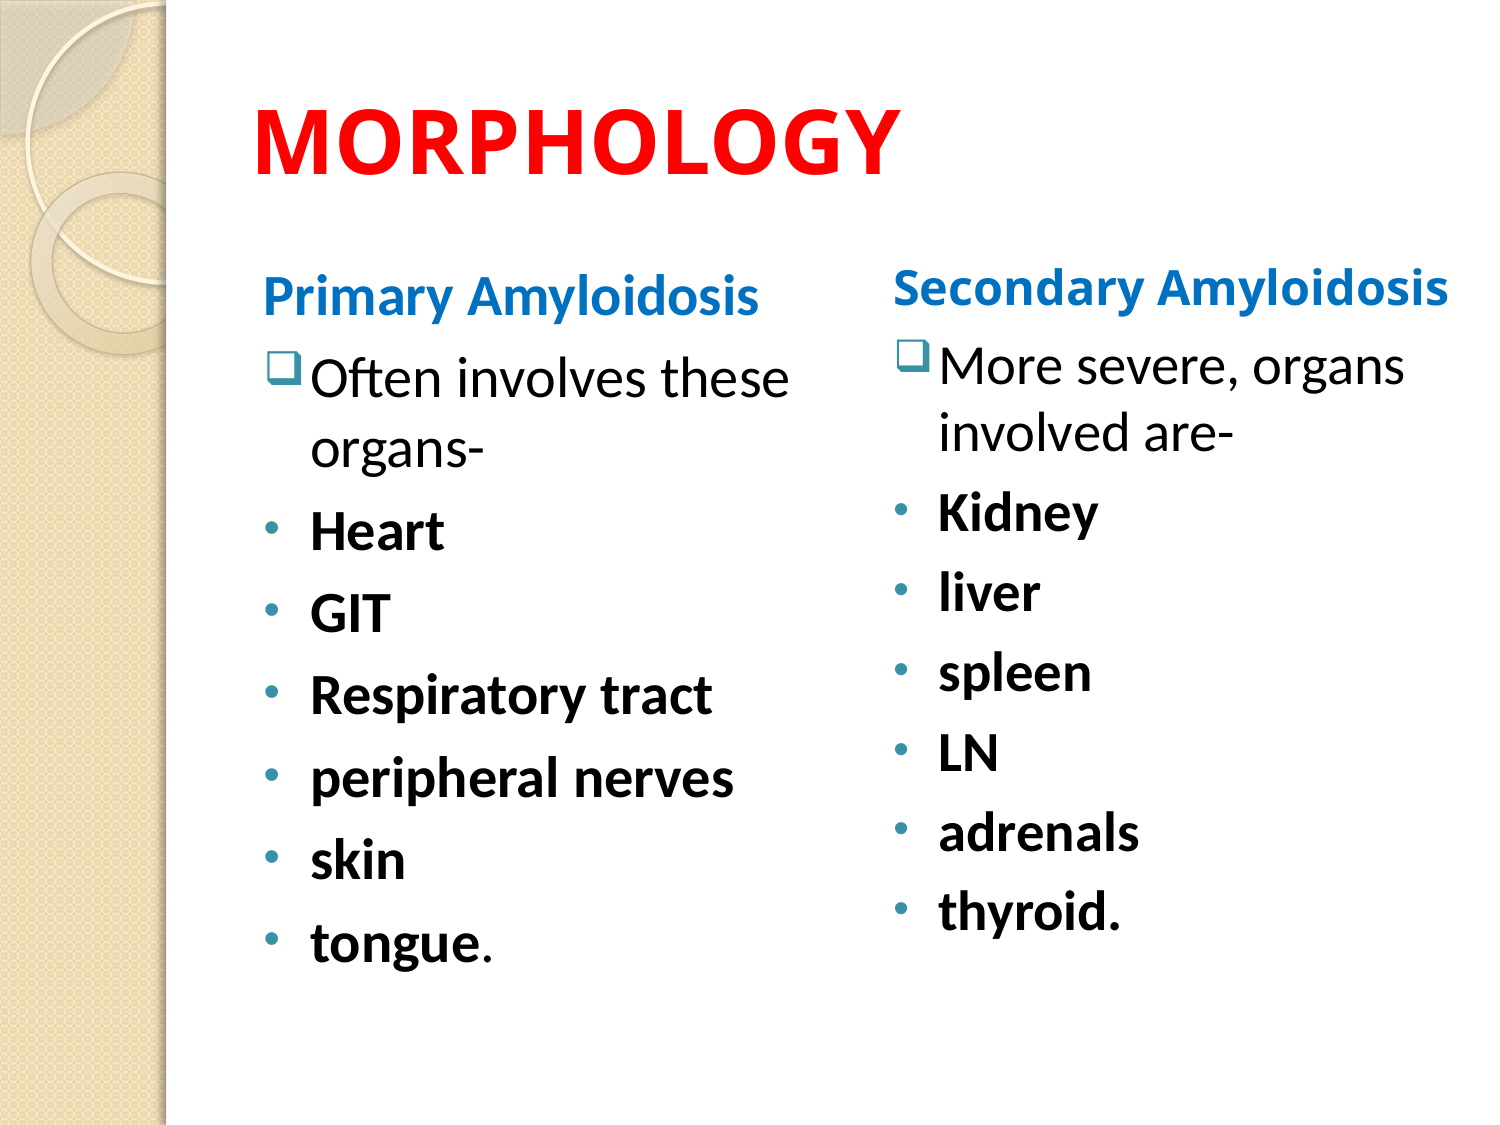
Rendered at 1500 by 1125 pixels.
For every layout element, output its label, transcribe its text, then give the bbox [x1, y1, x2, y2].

list Primary Amyloidosis Often involves these organs- Heart GIT Respiratory tract peripheral nerves skin tongue. [235, 249, 836, 1015]
title MORPHOLOGY [235, 45, 1466, 233]
list Secondary Amyloidosis More severe, organs involved are- Kidney liver spleen LN adrenals thyroid. [865, 249, 1466, 1015]
